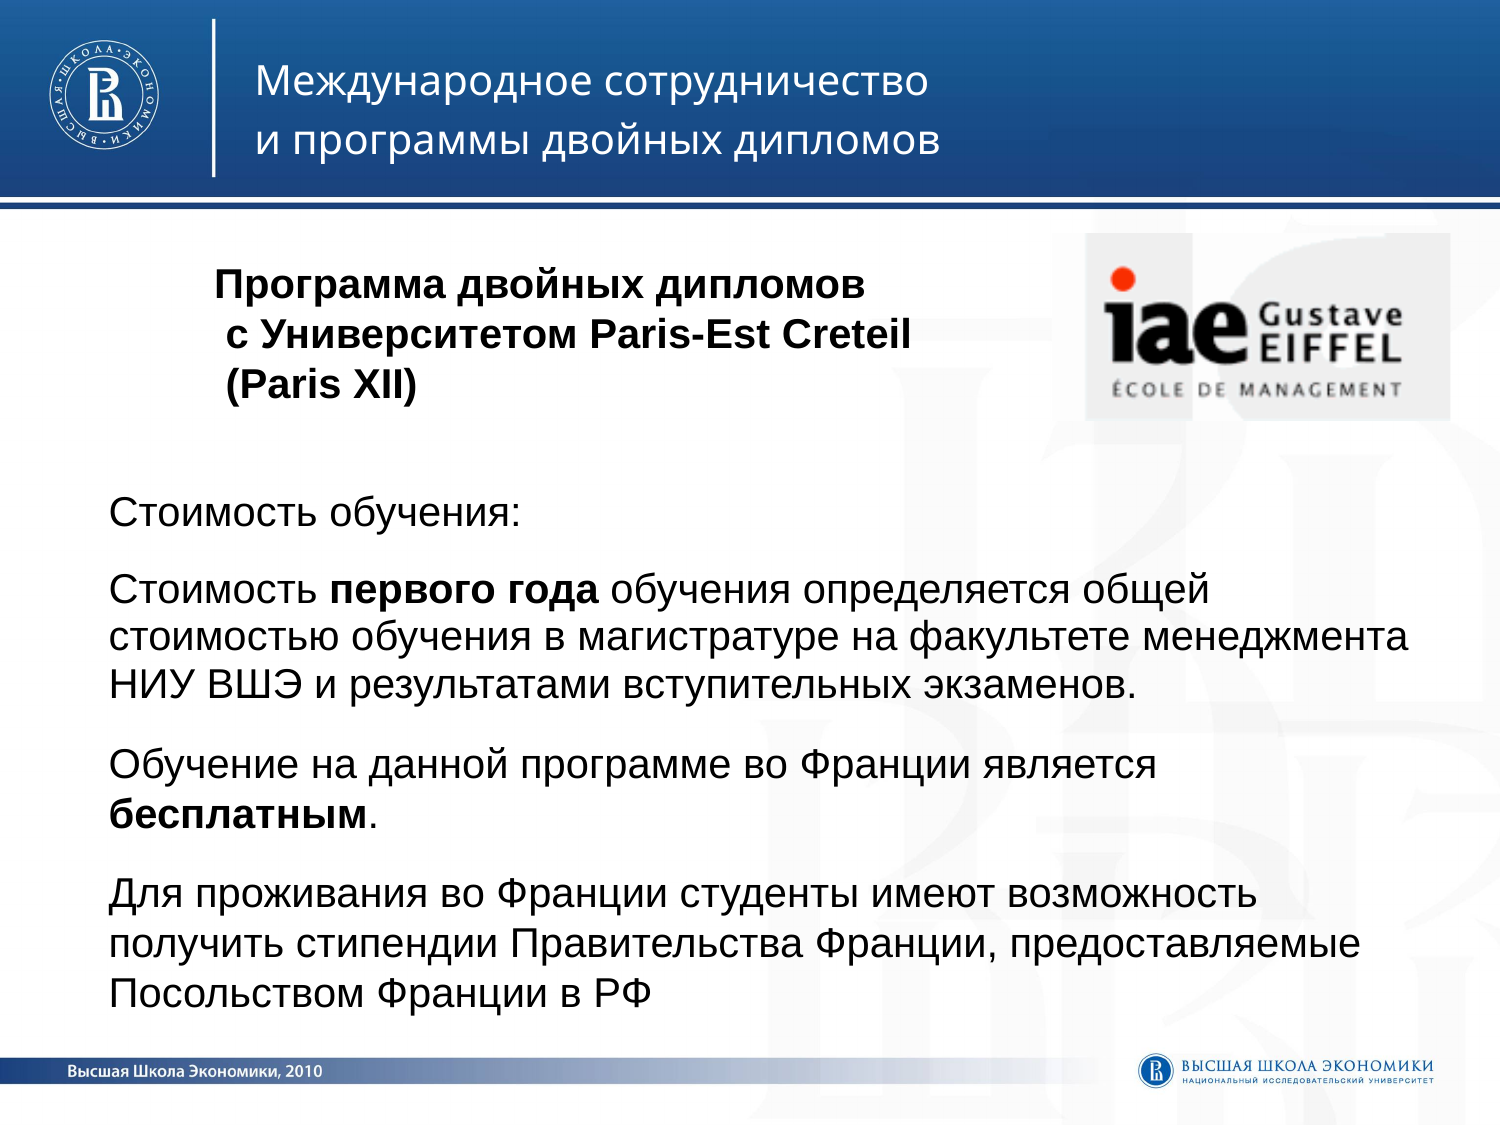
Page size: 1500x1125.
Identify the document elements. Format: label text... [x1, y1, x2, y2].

picture [0, 0, 1500, 1125]
text_box Стоимость обучения: Стоимость первого года обучения определяется общей стоимостью обучения в магистратуре на факультете менеджмента НИУ ВШЭ и результатами вступительных экзаменов. Обучение на данной программе во Франции является бесплатным. Для проживания во Франции студенты имеют возможность получить стипендии Правительства Франции, предоставляемые Посольством Франции в РФ [93, 481, 1444, 1005]
text_box Международное сотрудничество и программы двойных дипломов [239, 46, 1412, 107]
text_box Программа двойных дипломов с Университетом Paris-Est Creteil (Paris XII) [49, 249, 1451, 452]
